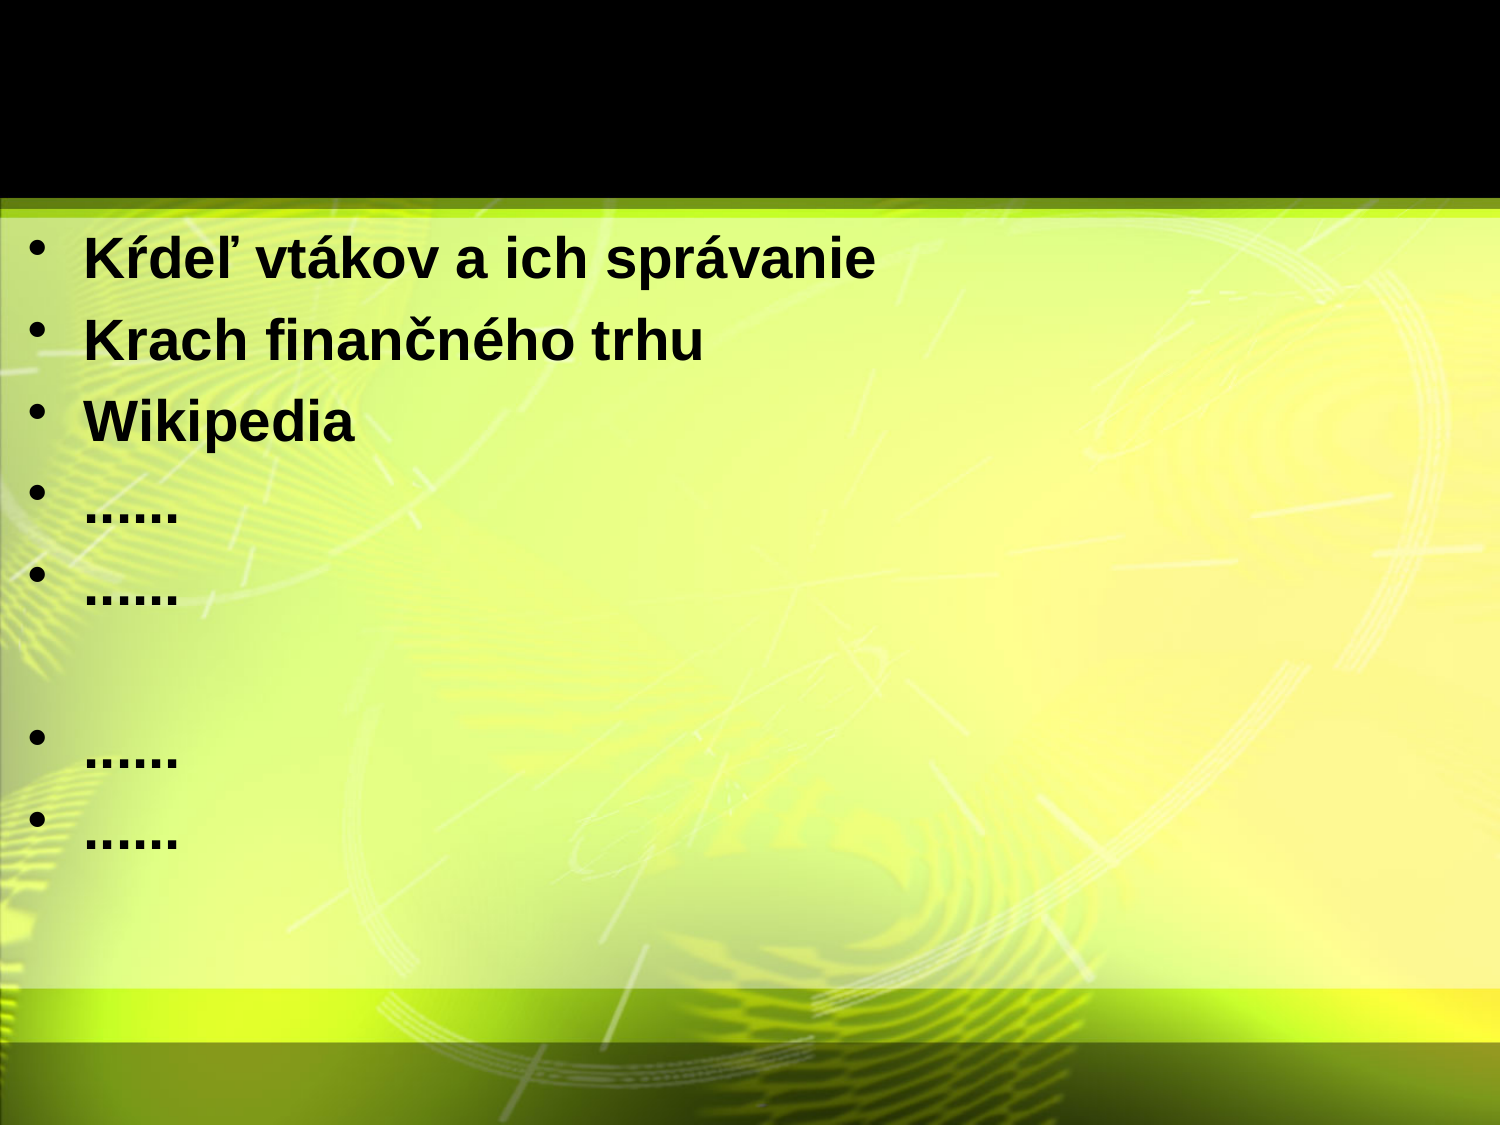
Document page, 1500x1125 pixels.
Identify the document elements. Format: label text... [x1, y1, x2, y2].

list Kŕdeľ vtákov a ich správanie Krach finančného trhu Wikipedia ...... ...... ...... ...... [12, 212, 1500, 1038]
picture [0, 0, 1500, 1125]
